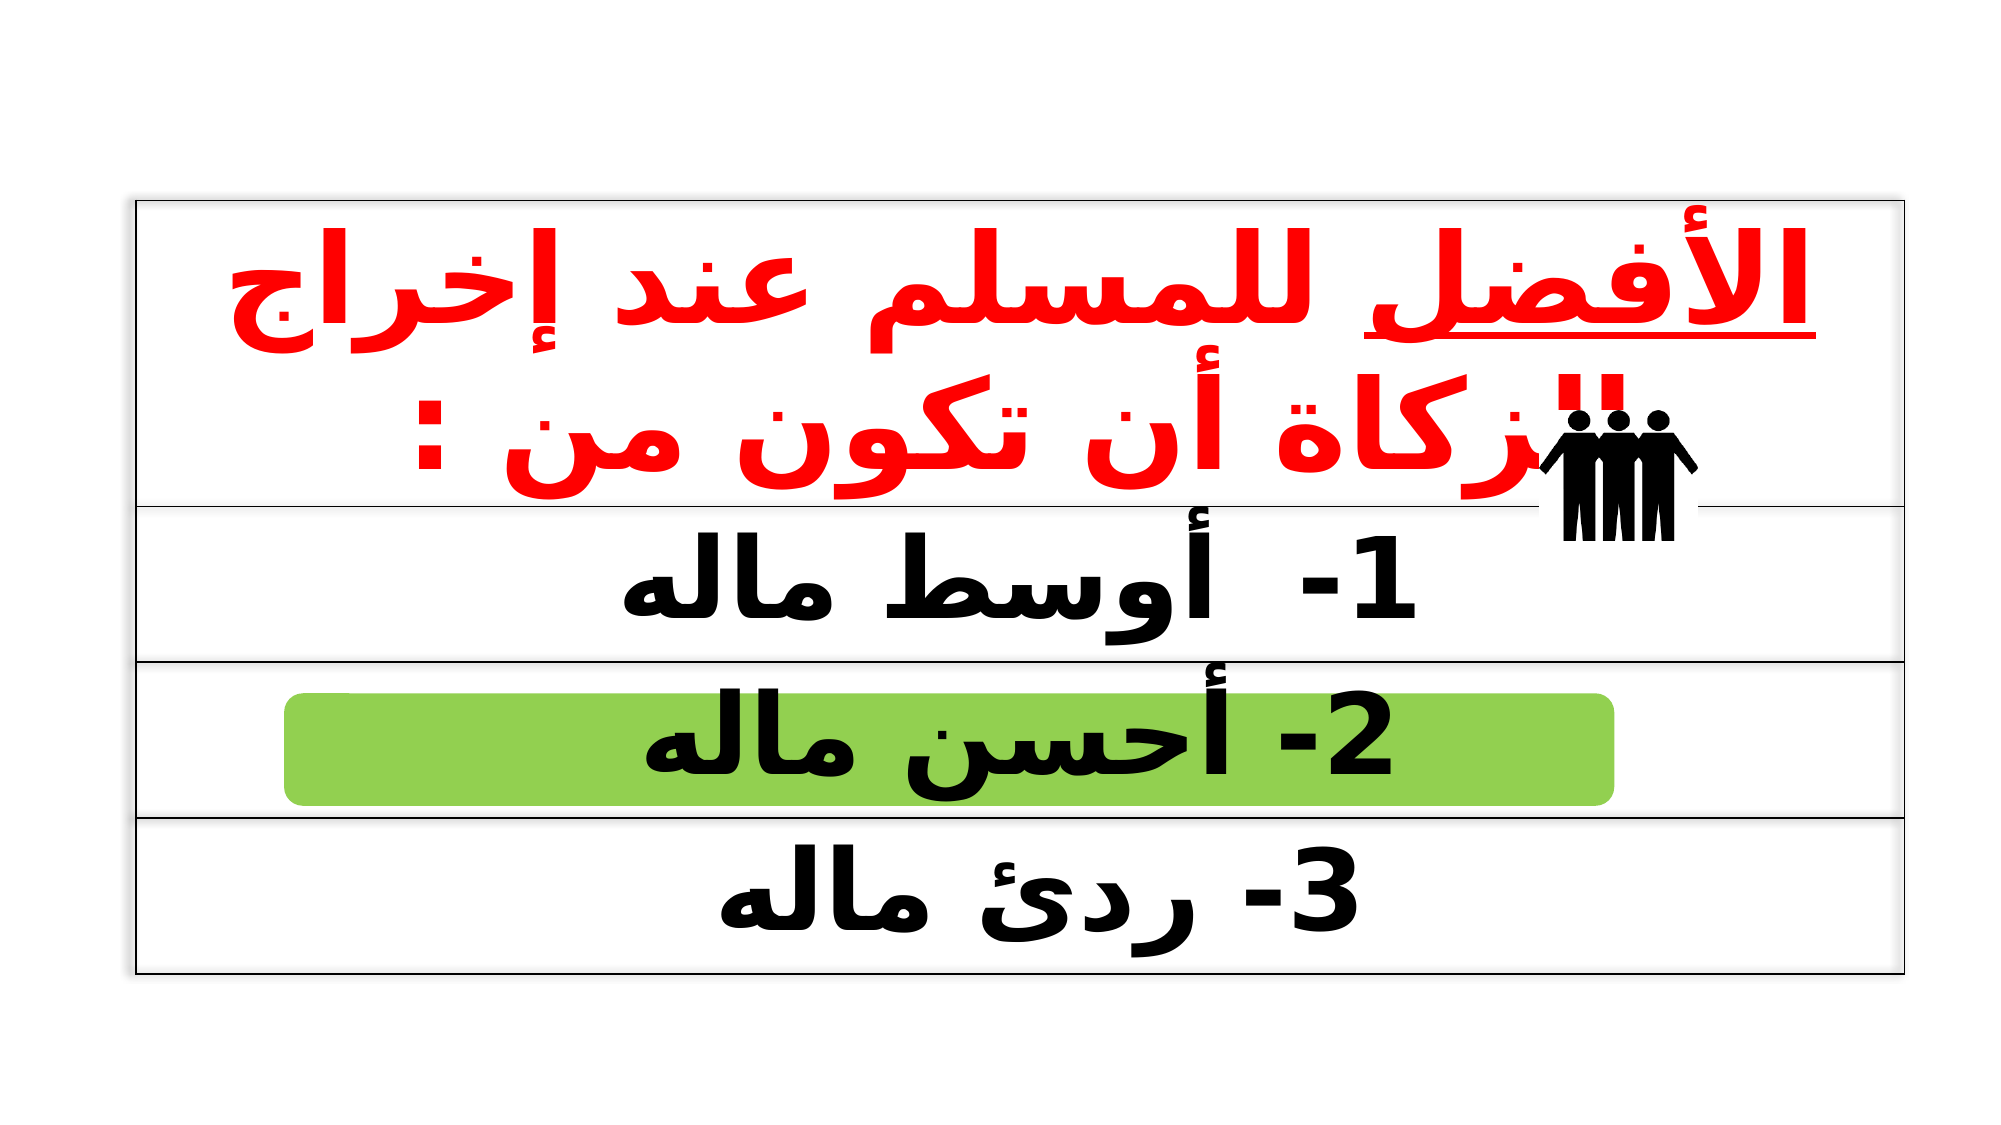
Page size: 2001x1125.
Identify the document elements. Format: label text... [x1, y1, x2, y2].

table_header الأفضل للمسلم عند إخراج الزكاة أن تكون من : [137, 201, 1904, 506]
picture [1539, 410, 1698, 541]
table_cell 3- ردئ ماله [137, 819, 1904, 973]
table_cell 1- أوسط ماله [137, 507, 1904, 661]
table_cell 2- أحسن ماله [137, 663, 1904, 817]
